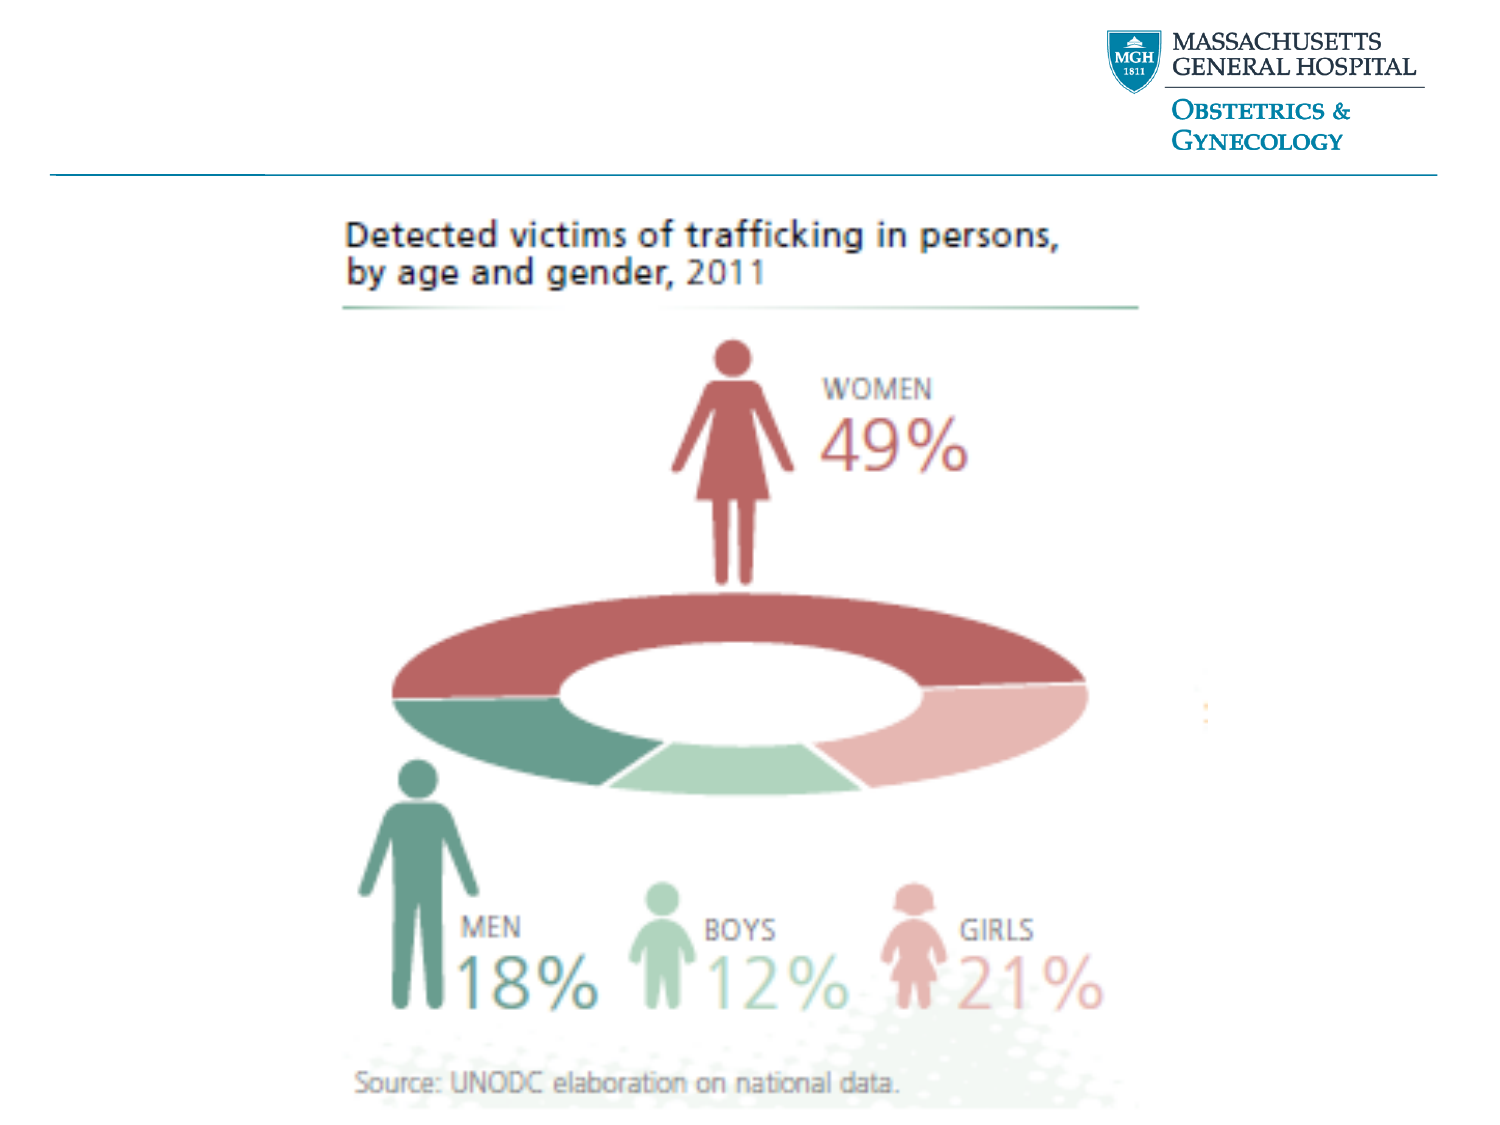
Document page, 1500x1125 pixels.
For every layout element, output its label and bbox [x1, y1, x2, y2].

picture [299, 189, 1208, 1125]
picture [1316, 136, 1333, 150]
picture [1297, 136, 1306, 148]
picture [1214, 142, 1221, 150]
picture [1249, 136, 1263, 150]
picture [1107, 30, 1425, 150]
picture [1265, 136, 1273, 148]
picture [1307, 144, 1314, 150]
